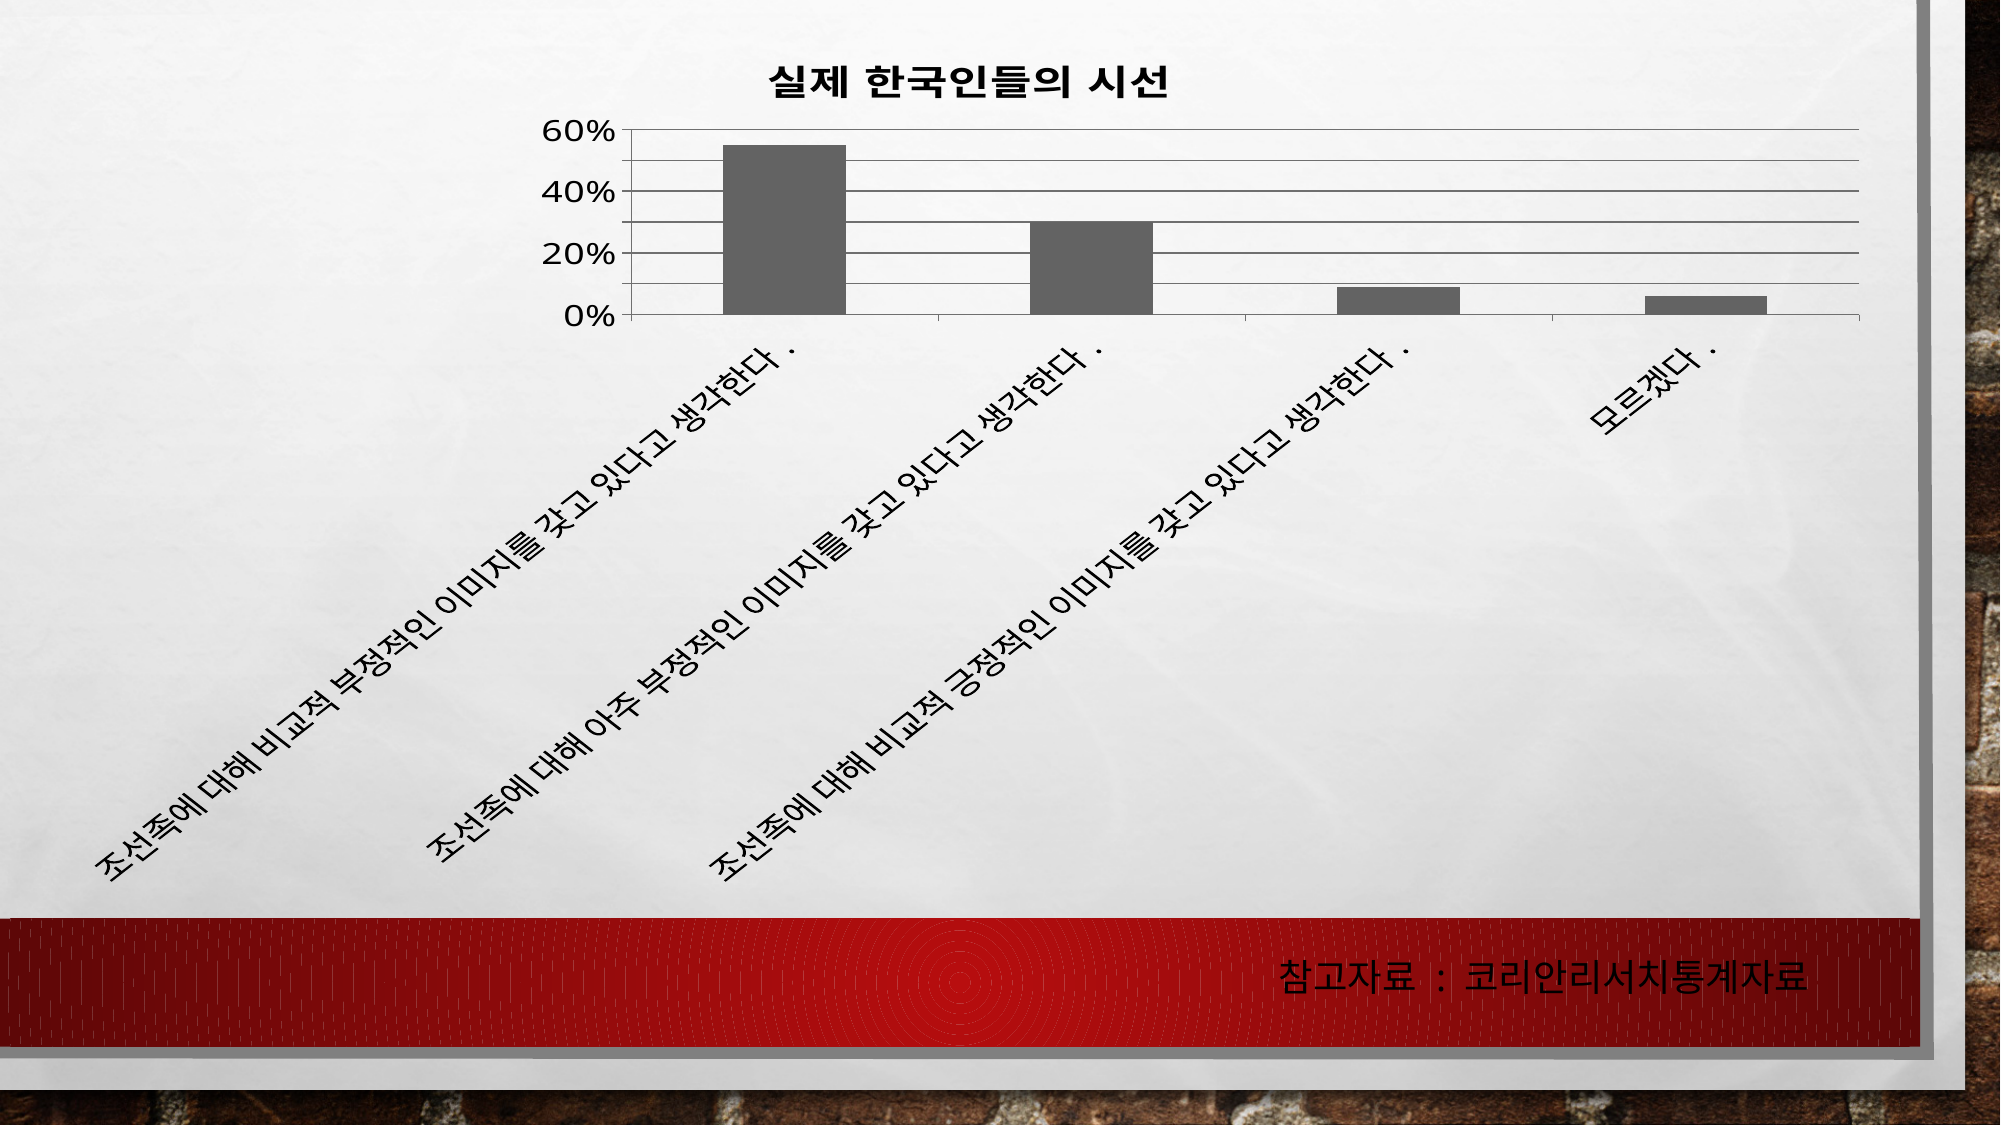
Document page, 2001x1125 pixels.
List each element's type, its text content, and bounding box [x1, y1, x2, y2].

chart [42, 23, 1897, 890]
text_box 참고자료 : 코리안리서치통계자료 [1263, 946, 1899, 1007]
picture [0, 0, 2000, 1125]
